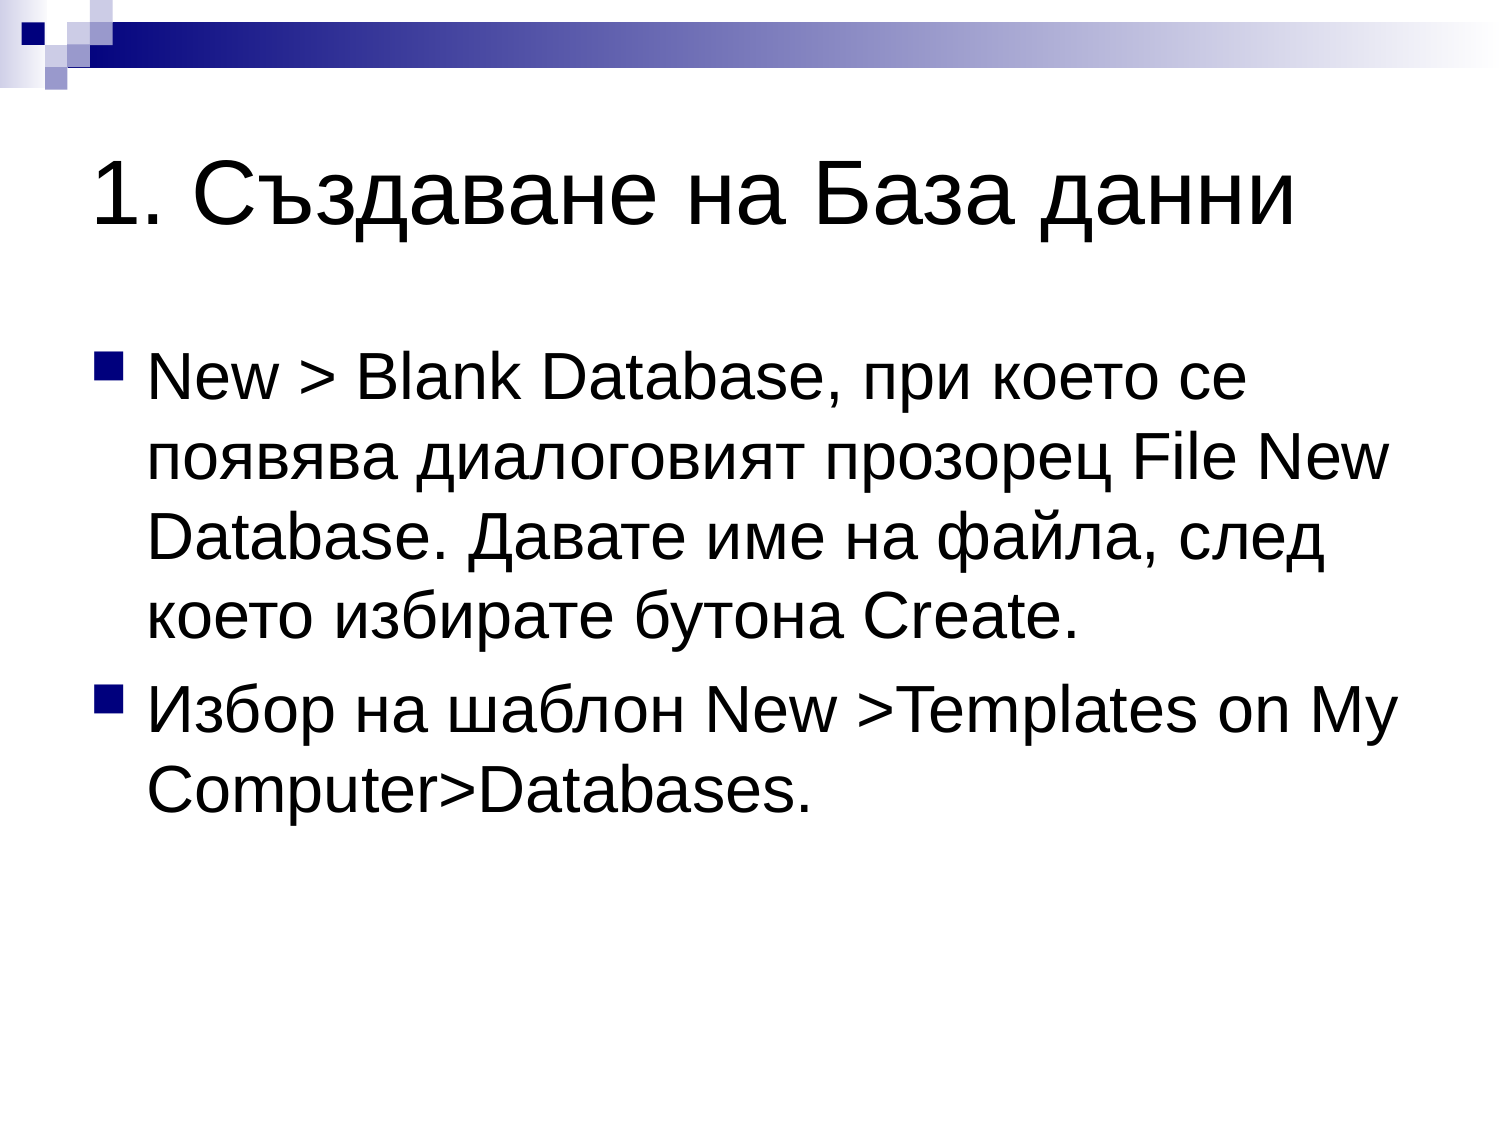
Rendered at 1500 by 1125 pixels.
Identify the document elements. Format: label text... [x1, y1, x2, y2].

list New > Blank Database, при което се появява диалоговият прозорец File New Database. Давате име на файла, след което избирате бутона Create. Избор на шаблон New >Templates on My Computer>Databases. [74, 324, 1426, 963]
title 1. Създаване на База данни [74, 74, 1426, 301]
